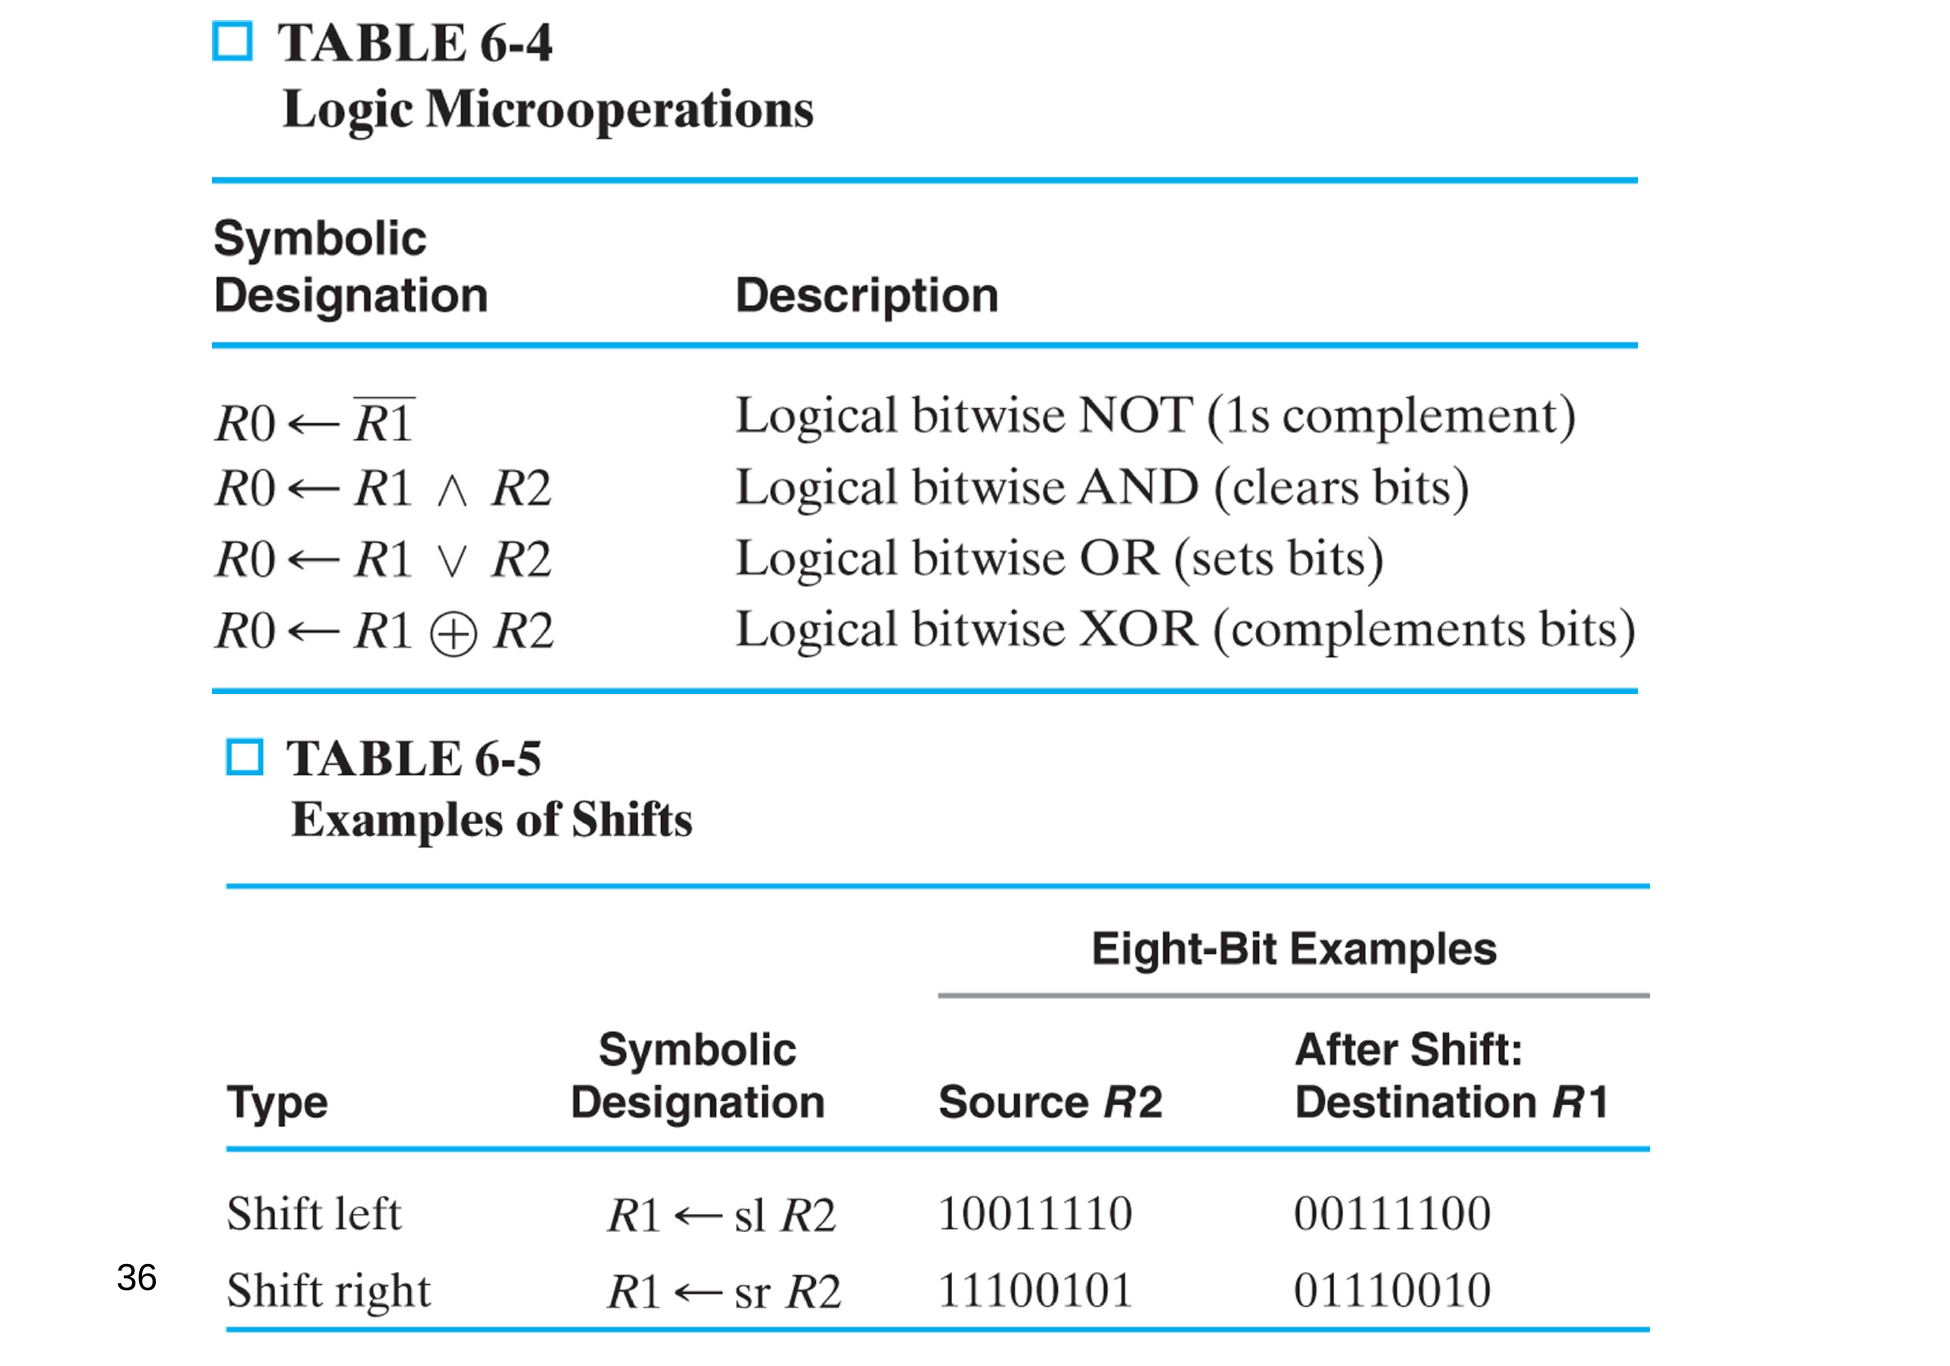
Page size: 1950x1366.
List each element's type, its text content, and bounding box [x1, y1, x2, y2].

picture [212, 183, 1638, 342]
picture [212, 348, 1638, 689]
slide_number 36 [97, 1242, 222, 1339]
picture [212, 19, 1638, 177]
picture [224, 737, 1651, 1333]
